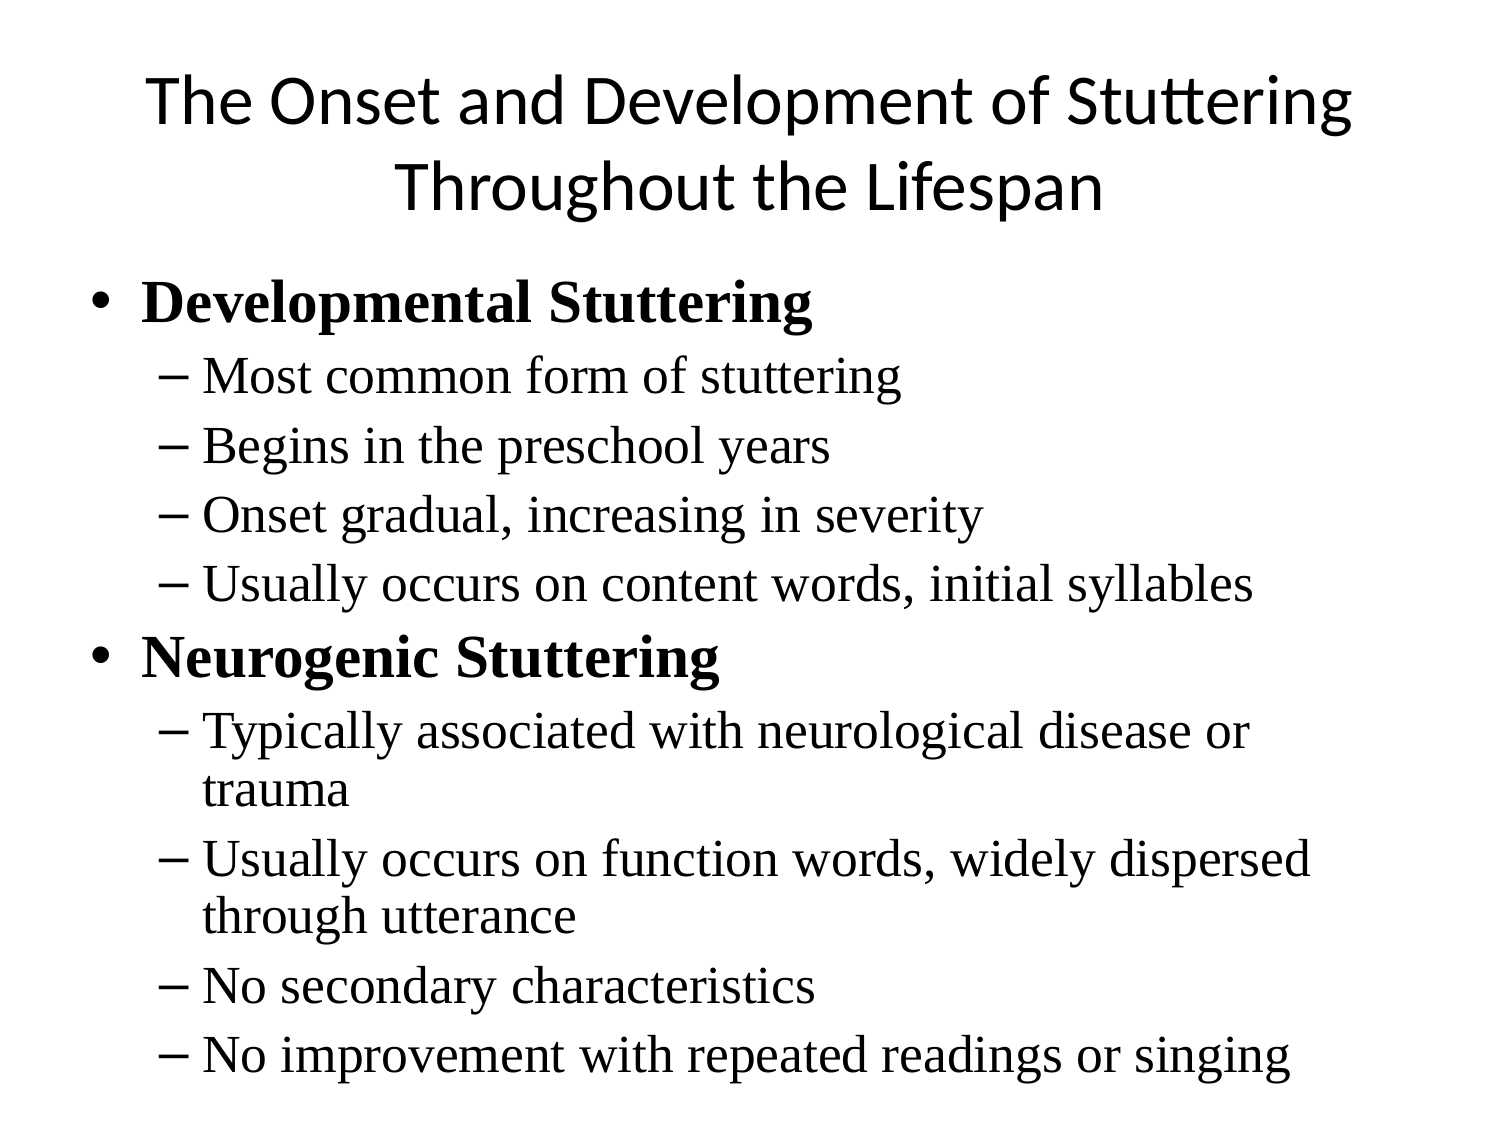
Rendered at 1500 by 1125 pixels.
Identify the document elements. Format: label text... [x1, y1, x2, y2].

title The Onset and Development of Stuttering Throughout the Lifespan [75, 45, 1425, 233]
list Developmental Stuttering Most common form of stuttering Begins in the preschool years Onset gradual, increasing in severity Usually occurs on content words, initial syllables Neurogenic Stuttering Typically associated with neurological disease or trauma Usually occurs on function words, widely dispersed through utterance No secondary characteristics No improvement with repeated readings or singing [75, 262, 1425, 1100]
